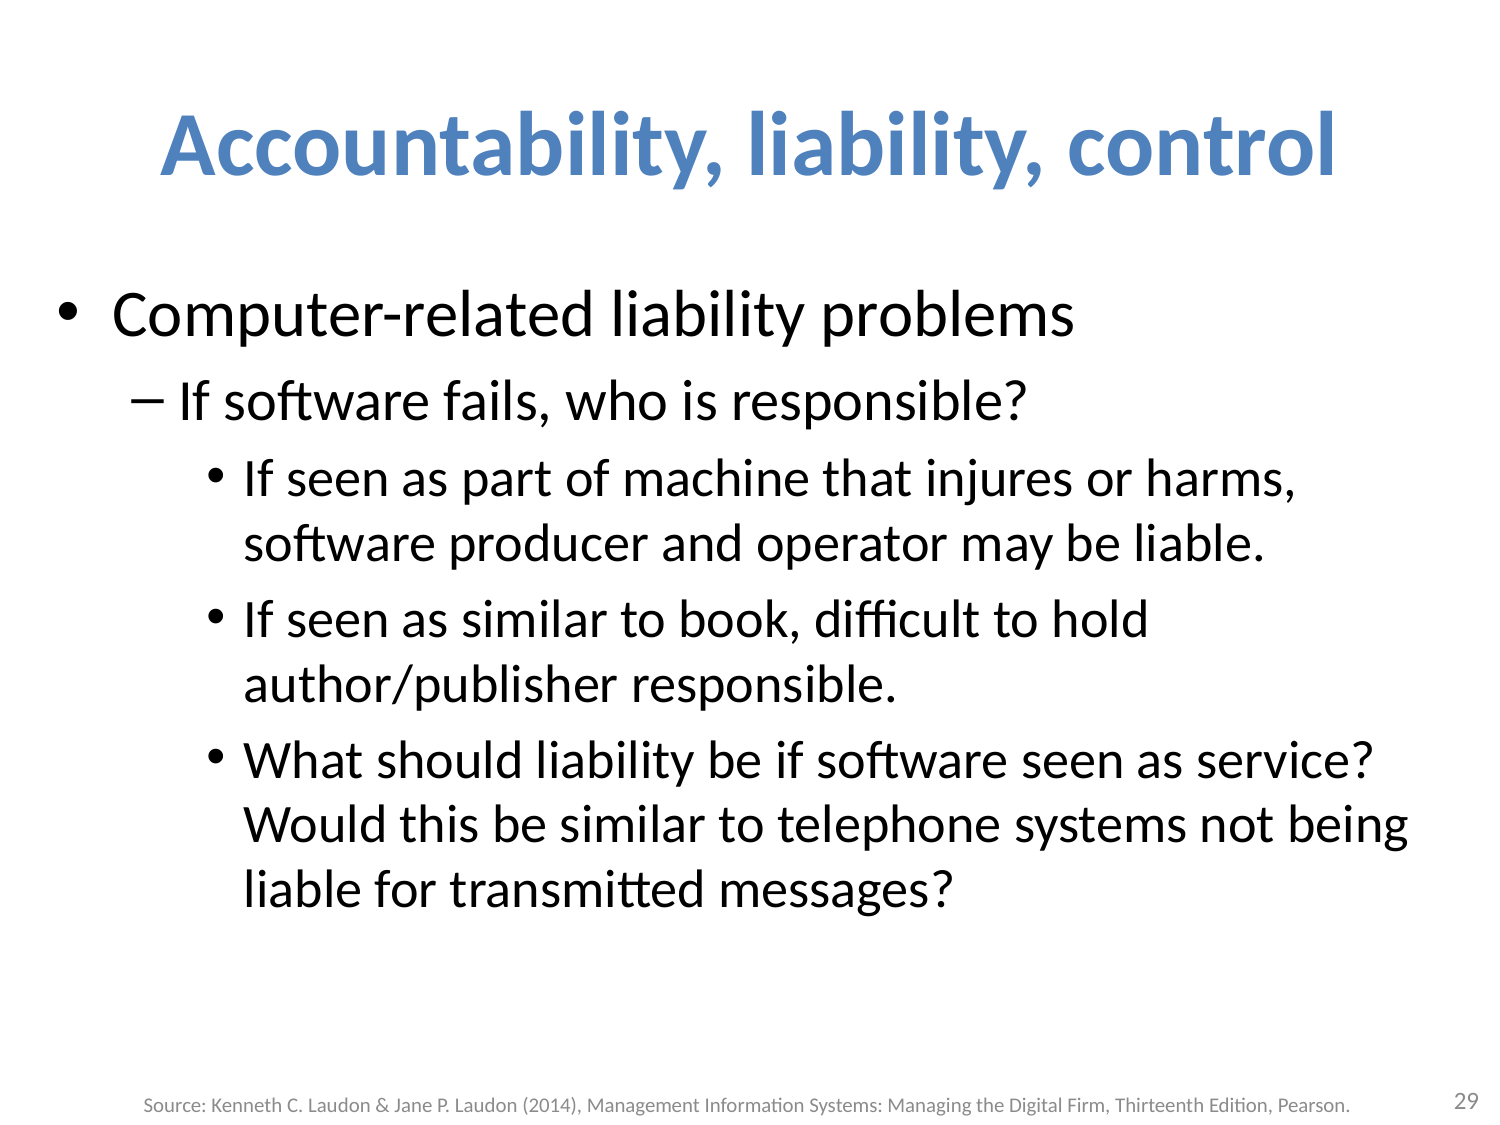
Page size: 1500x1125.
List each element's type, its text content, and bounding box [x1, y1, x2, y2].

title Accountability, liability, control [75, 45, 1425, 233]
slide_number 29 [1144, 1069, 1495, 1125]
list Computer-related liability problems If software fails, who is responsible? If seen as part of machine that injures or harms, software producer and operator may be liable. If seen as similar to book, difficult to hold author/publisher responsible. What should liability be if software seen as service? Would this be similar to telephone systems not being liable for transmitted messages? [41, 262, 1447, 1005]
footer Source: Kenneth C. Laudon & Jane P. Laudon (2014), Management Information Systems: Managing the Digital Firm, Thirteenth Edition, Pearson. [106, 1082, 1394, 1125]
